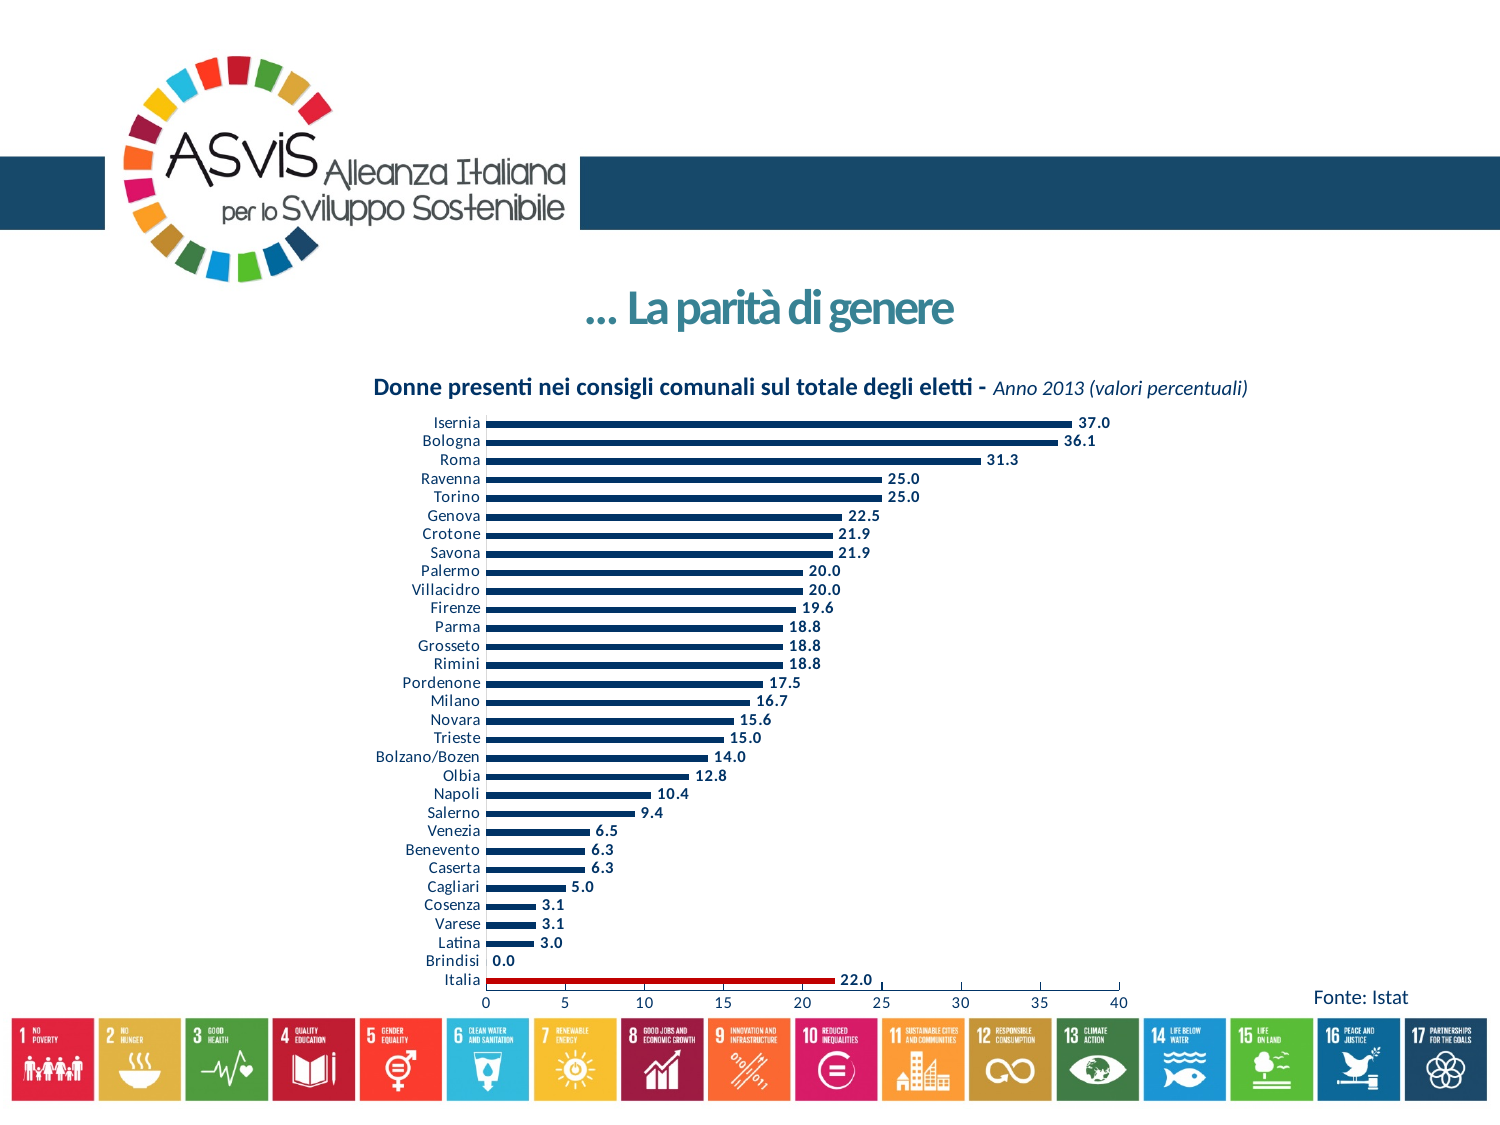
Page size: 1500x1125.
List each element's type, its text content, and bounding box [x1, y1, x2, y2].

picture [3, 1012, 1491, 1109]
table_header Donne presenti nei consigli comunali sul totale degli eletti - Anno 2013 (valori percentuali) [372, 336, 1329, 401]
text_box Fonte: Istat [1299, 975, 1483, 1016]
text_box … La parità di genere [88, 267, 1459, 342]
picture [0, 49, 1500, 292]
chart [360, 402, 1145, 1027]
